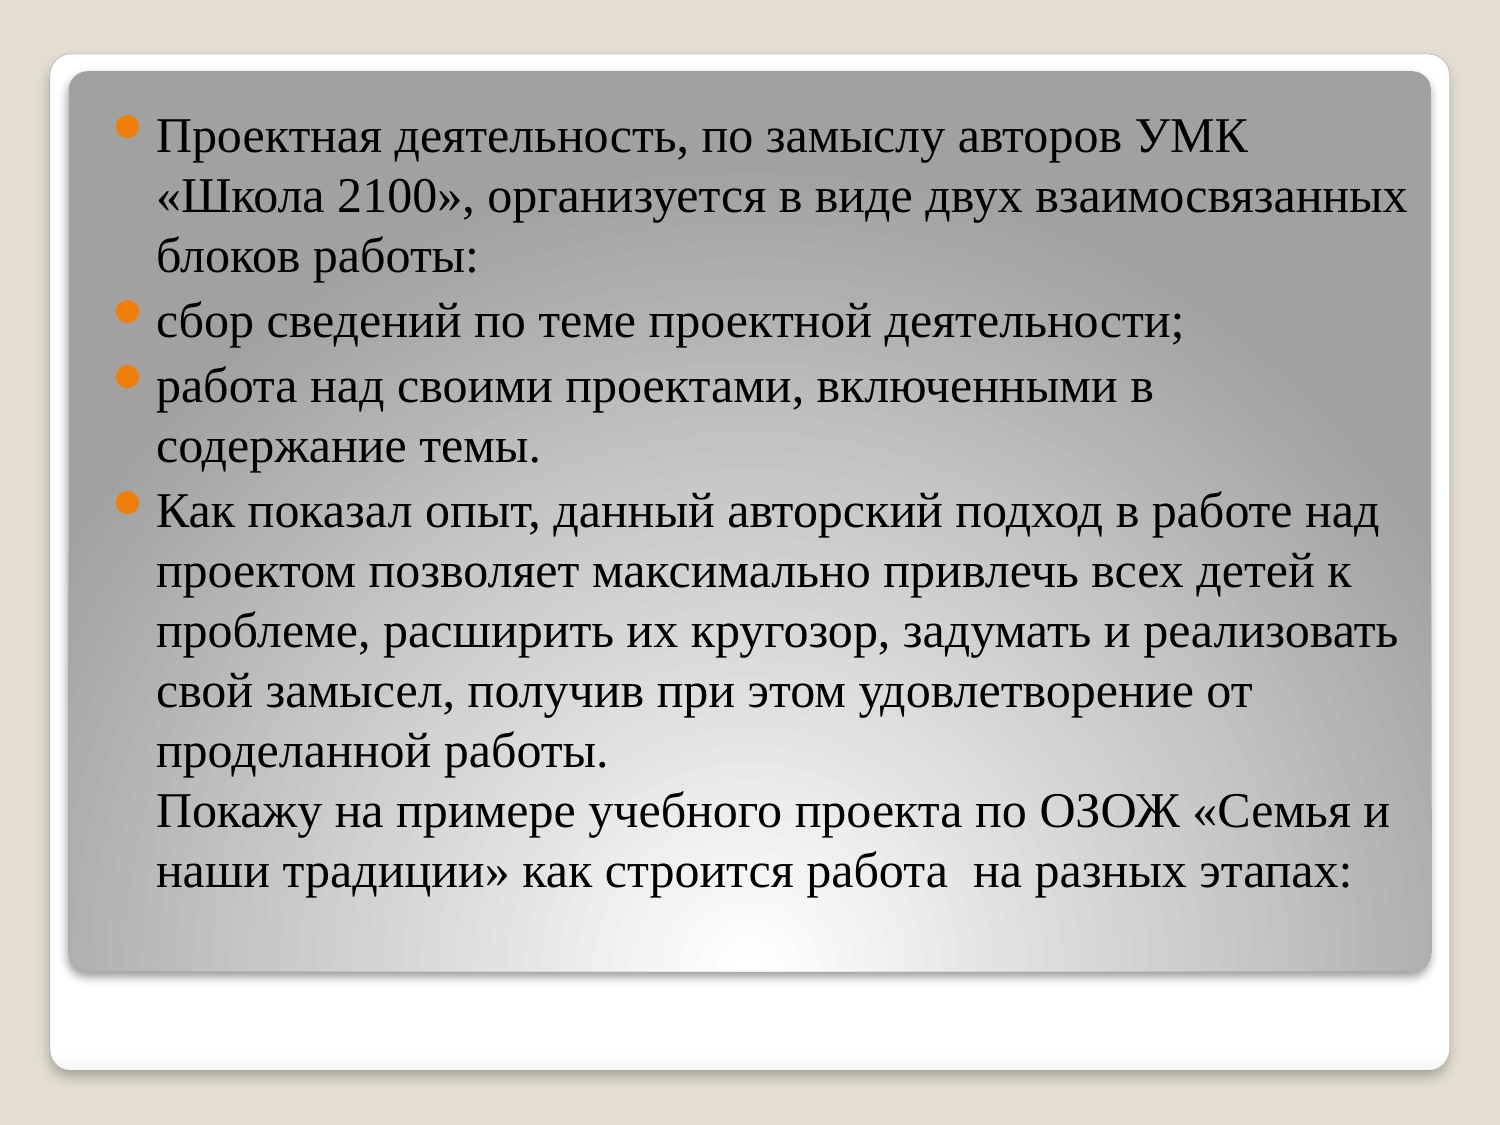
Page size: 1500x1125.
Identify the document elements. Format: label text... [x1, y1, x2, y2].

list Проектная деятельность, по замыслу авторов УМК «Школа 2100», организуется в виде двух взаимосвязанных блоков работы: сбор сведений по теме проектной деятельности; работа над своими проектами, включенными в содержание темы. Как показал опыт, данный авторский подход в работе над проектом позволяет максимально привлечь всех детей к проблеме, расширить их кругозор, задумать и реализовать свой замысел, получив при этом удовлетворение от проделанной работы. Покажу на примере учебного проекта по ОЗОЖ «Семья и наши традиции» как строится работа на разных этапах: [82, 86, 1425, 774]
